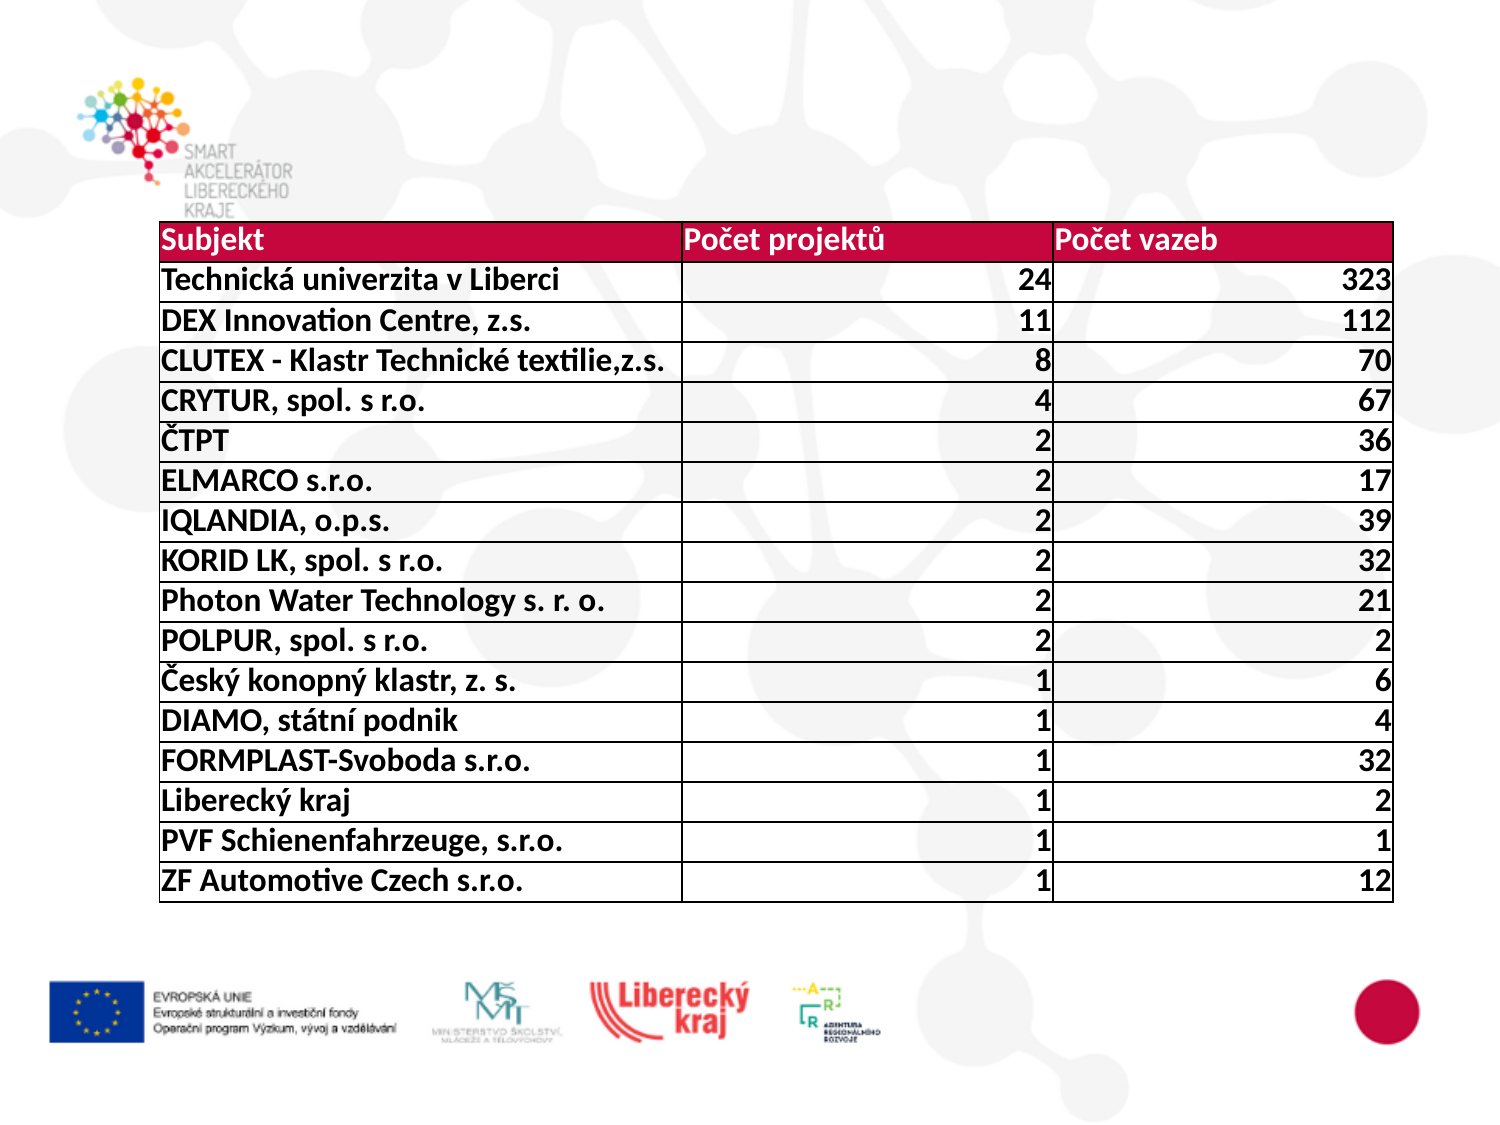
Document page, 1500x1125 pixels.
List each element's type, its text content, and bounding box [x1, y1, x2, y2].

table_cell 11 [683, 303, 1052, 341]
table_cell CRYTUR, spol. s r.o. [160, 383, 681, 421]
table_cell 1 [683, 823, 1052, 861]
table_cell 1 [683, 703, 1052, 741]
table_cell 2 [683, 423, 1052, 461]
table_cell 2 [683, 543, 1052, 581]
table_cell 67 [1054, 383, 1392, 421]
table_cell 12 [1054, 863, 1392, 901]
table_cell FORMPLAST-Svoboda s.r.o. [160, 743, 681, 781]
table_cell 2 [683, 503, 1052, 541]
table_cell Český konopný klastr, z. s. [160, 663, 681, 701]
table_cell 1 [683, 663, 1052, 701]
table_header Počet vazeb [1054, 223, 1392, 261]
table_cell 6 [1054, 663, 1392, 701]
table_cell 4 [683, 383, 1052, 421]
table_cell Technická univerzita v Liberci [160, 263, 681, 301]
table_cell 21 [1054, 583, 1392, 621]
table_cell 323 [1054, 263, 1392, 301]
table_cell 1 [683, 743, 1052, 781]
table_cell POLPUR, spol. s r.o. [160, 623, 681, 661]
table_cell ZF Automotive Czech s.r.o. [160, 863, 681, 901]
table_cell Photon Water Technology s. r. o. [160, 583, 681, 621]
table_cell 24 [683, 263, 1052, 301]
table_cell 17 [1054, 463, 1392, 501]
picture [0, 0, 1500, 1125]
table_cell IQLANDIA, o.p.s. [160, 503, 681, 541]
table_header Subjekt [160, 223, 681, 261]
table_cell DEX Innovation Centre, z.s. [160, 303, 681, 341]
table_cell DIAMO, státní podnik [160, 703, 681, 741]
table_cell ČTPT [160, 423, 681, 461]
table_cell 8 [683, 343, 1052, 381]
table_cell 36 [1054, 423, 1392, 461]
table_cell ELMARCO s.r.o. [160, 463, 681, 501]
table_cell KORID LK, spol. s r.o. [160, 543, 681, 581]
table_cell 4 [1054, 703, 1392, 741]
table_cell 32 [1054, 543, 1392, 581]
table_cell 2 [1054, 623, 1392, 661]
table_cell CLUTEX - Klastr Technické textilie,z.s. [160, 343, 681, 381]
table_cell 39 [1054, 503, 1392, 541]
table_cell 2 [683, 583, 1052, 621]
table_cell 2 [683, 463, 1052, 501]
table_cell 32 [1054, 743, 1392, 781]
table_cell 2 [1054, 783, 1392, 821]
table_cell PVF Schienenfahrzeuge, s.r.o. [160, 823, 681, 861]
table_cell 2 [683, 623, 1052, 661]
table_cell 1 [1054, 823, 1392, 861]
table_cell 1 [683, 863, 1052, 901]
table_header Počet projektů [683, 223, 1052, 261]
table_cell 1 [683, 783, 1052, 821]
table_cell 70 [1054, 343, 1392, 381]
table_cell 112 [1054, 303, 1392, 341]
table_cell Liberecký kraj [160, 783, 681, 821]
